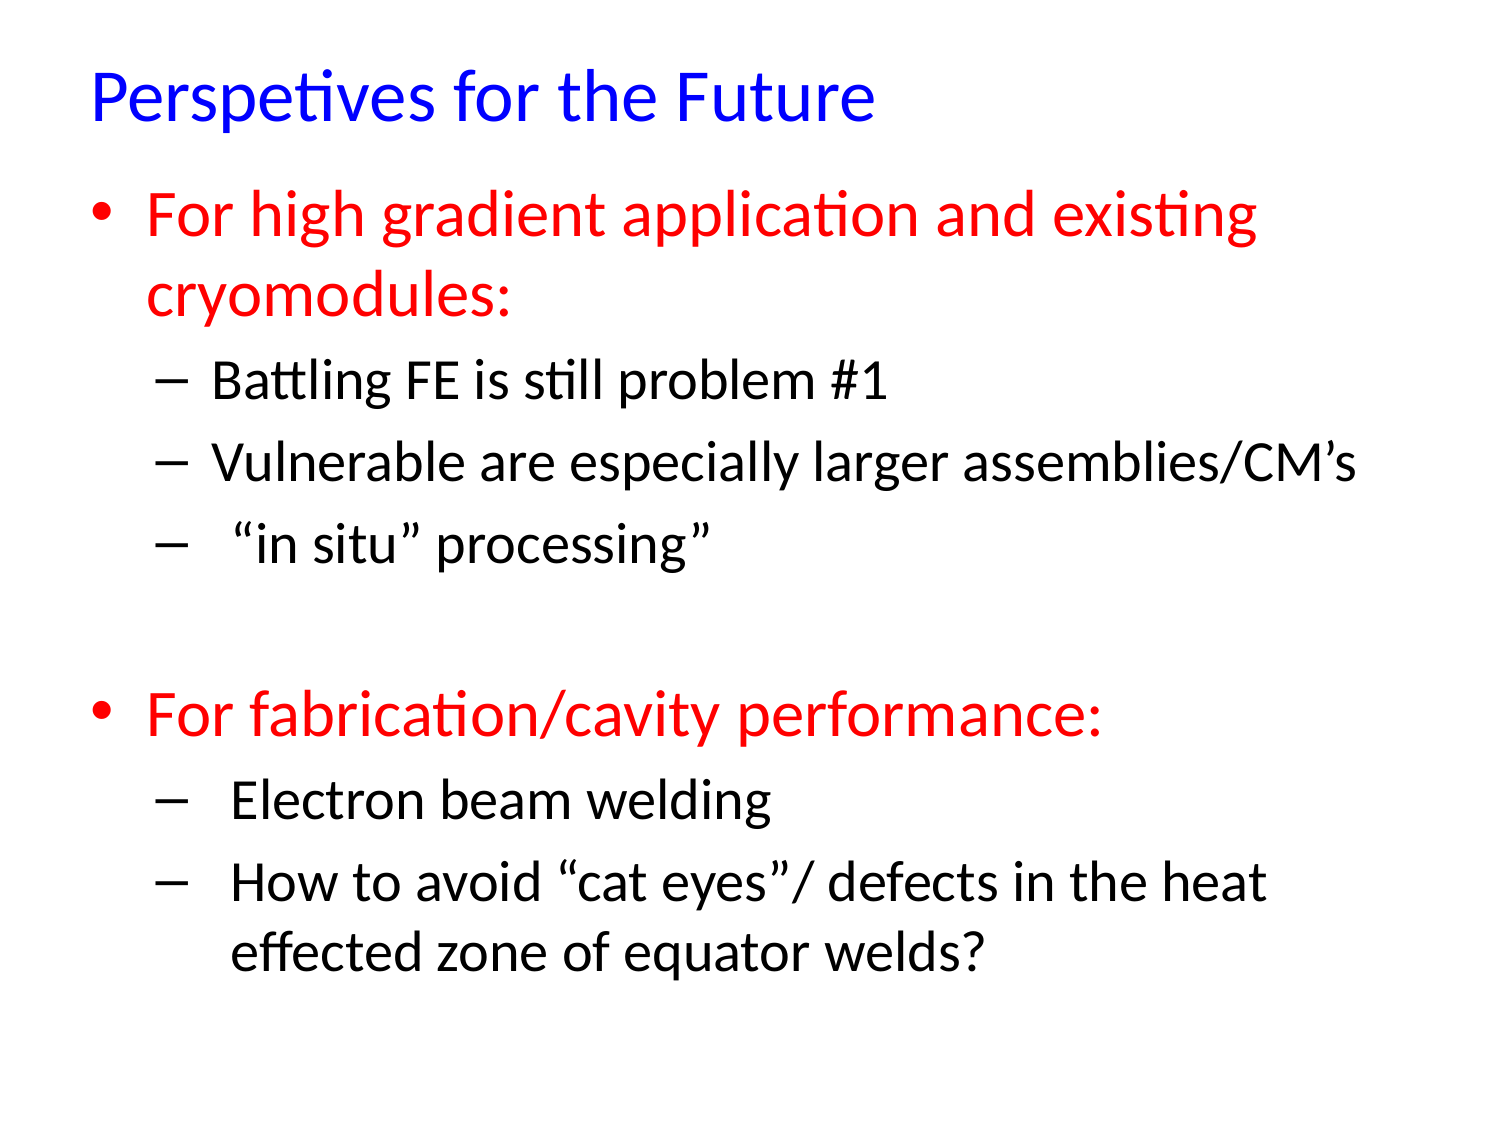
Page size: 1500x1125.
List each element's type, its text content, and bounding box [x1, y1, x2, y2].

title Perspetives for the Future [75, 45, 1425, 138]
list For high gradient application and existing cryomodules: Battling FE is still problem #1 Vulnerable are especially larger assemblies/CM’s “in situ” processing” For fabrication/cavity performance: Electron beam welding How to avoid “cat eyes”/ defects in the heat effected zone of equator welds? [75, 162, 1425, 1005]
